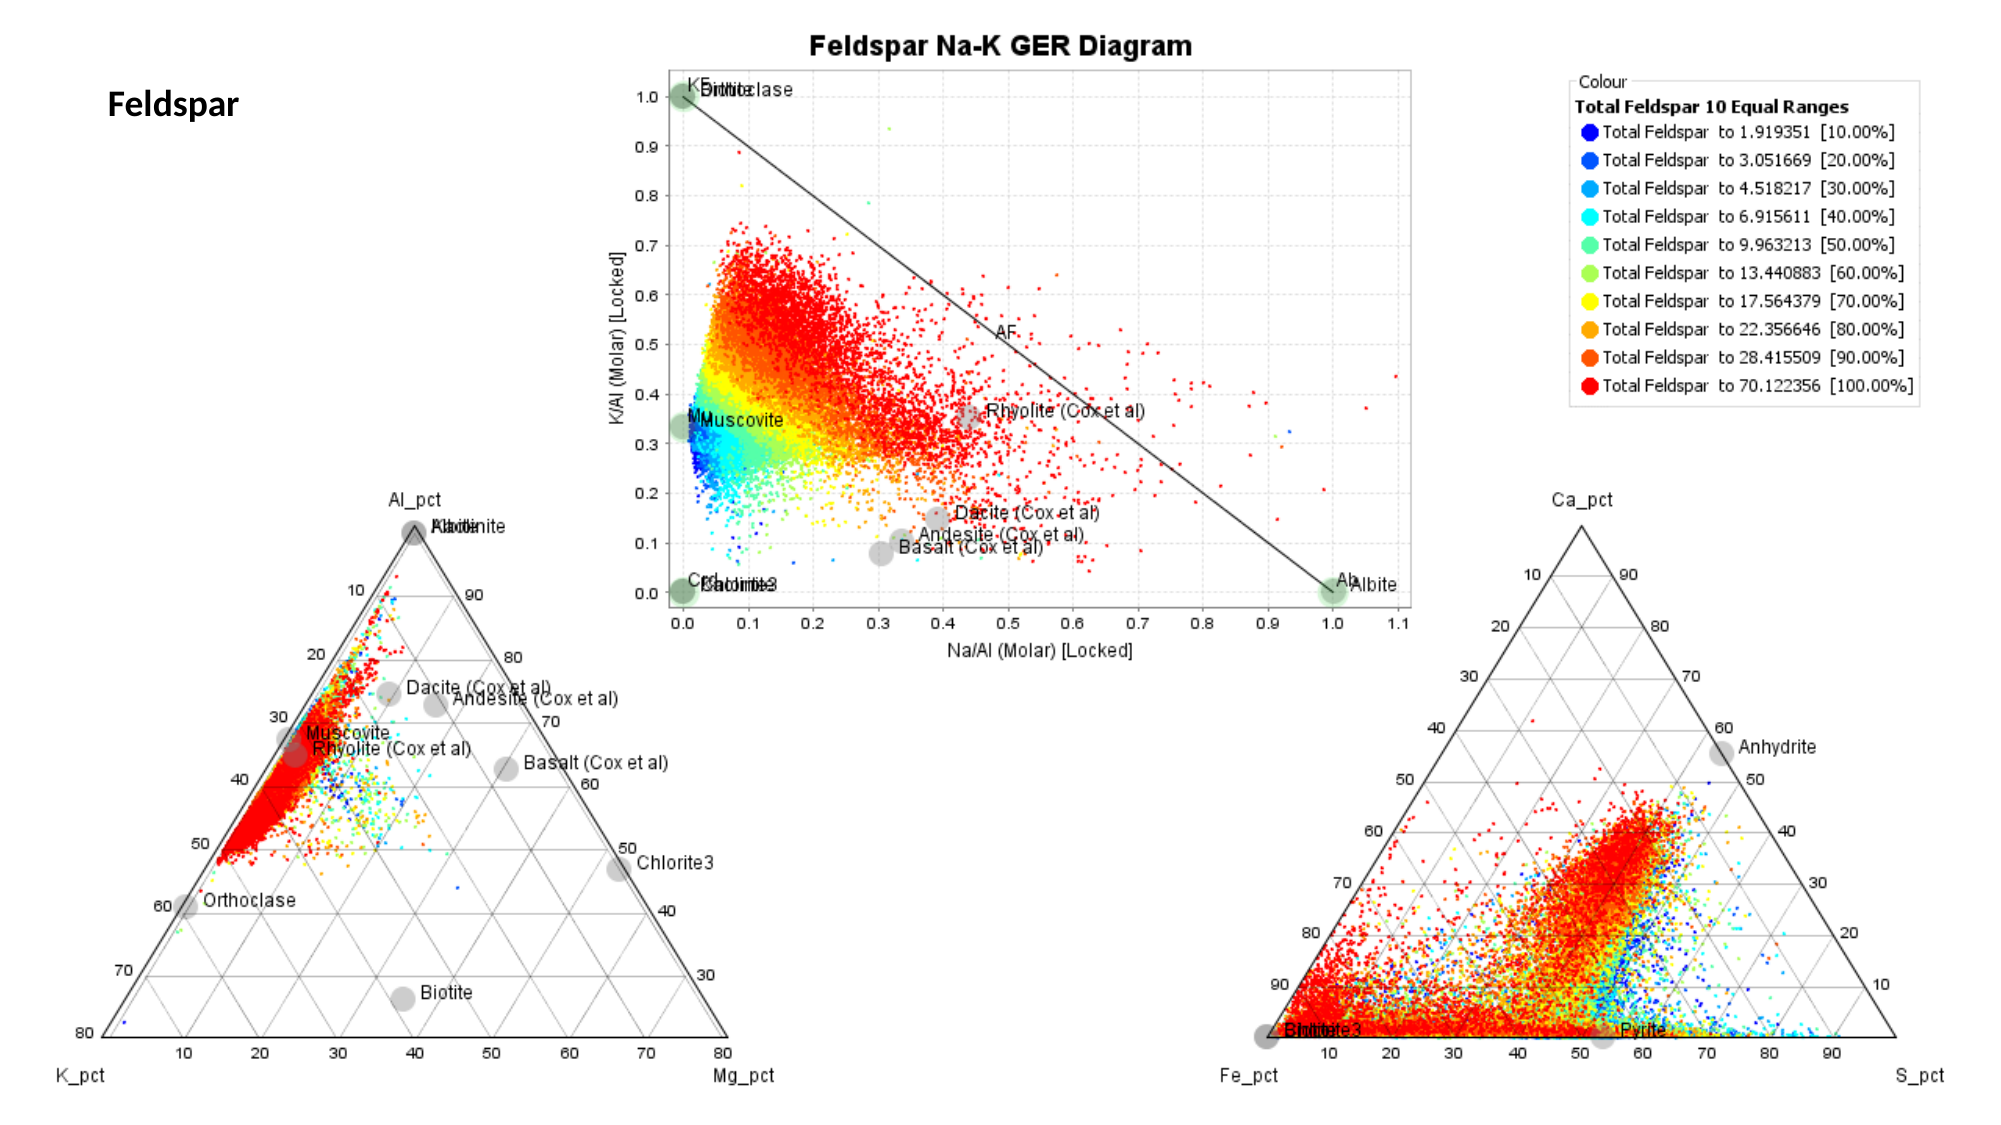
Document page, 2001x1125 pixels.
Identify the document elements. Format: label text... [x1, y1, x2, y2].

text_box Feldspar [93, 71, 255, 131]
picture [34, 26, 1966, 1099]
picture [1566, 71, 1924, 414]
